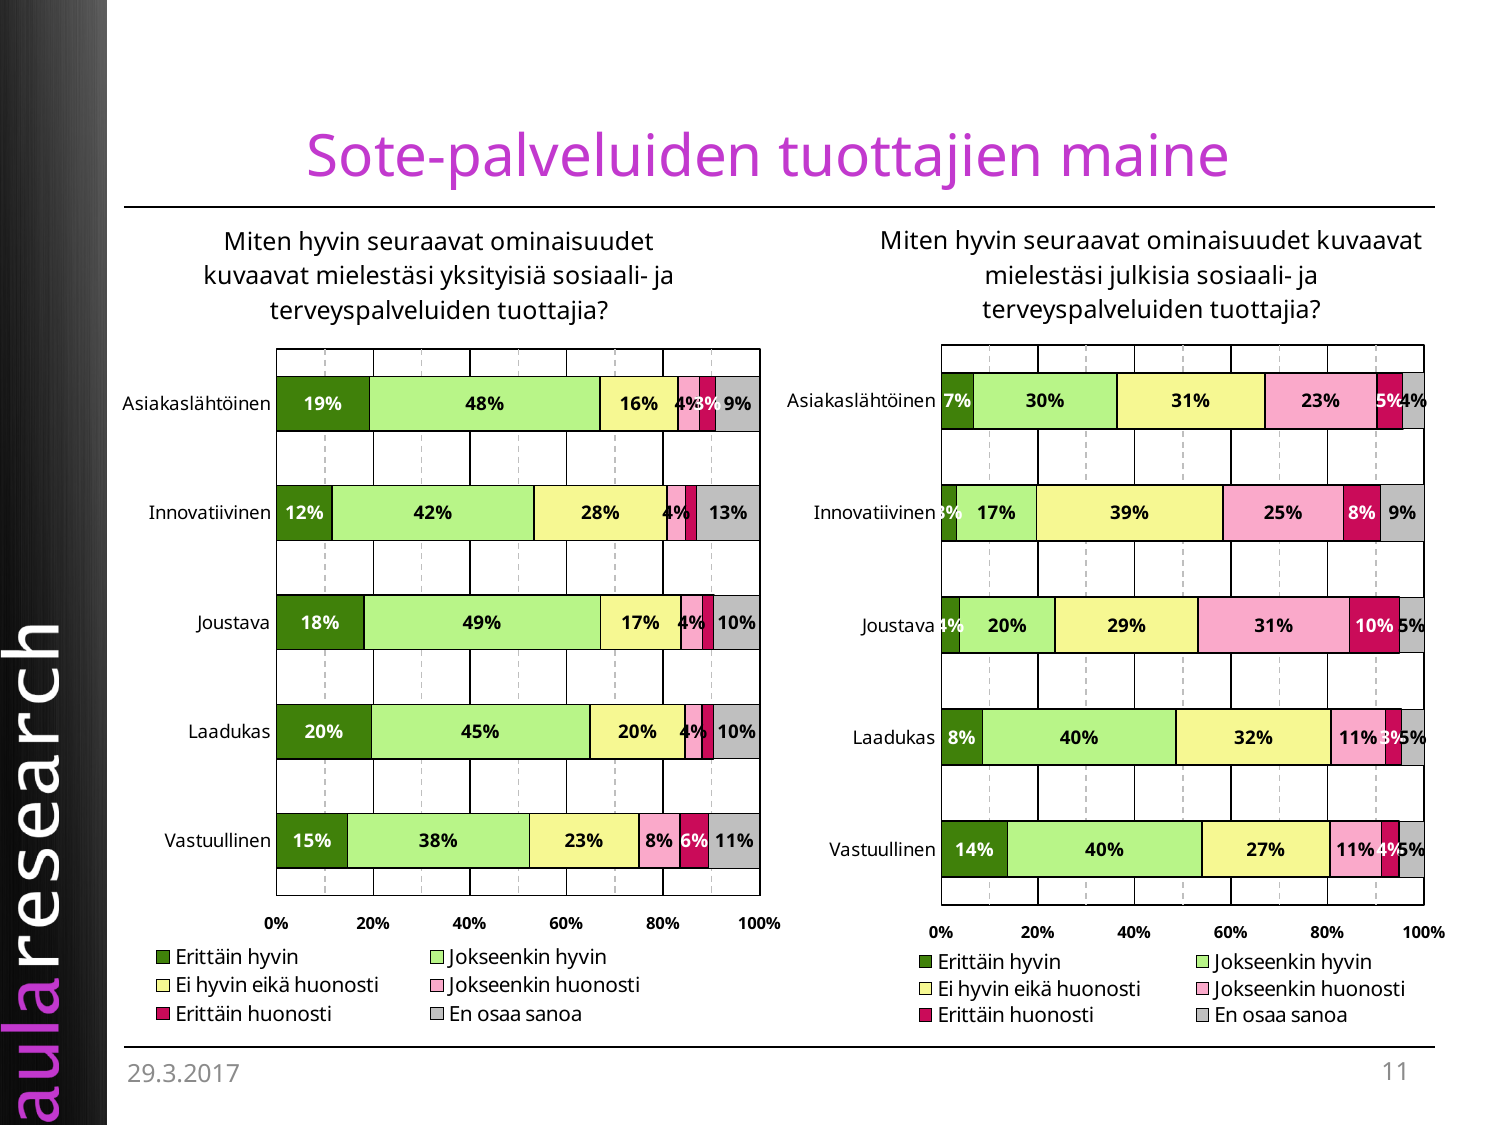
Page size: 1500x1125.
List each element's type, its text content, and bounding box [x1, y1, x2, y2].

picture [0, 0, 107, 1125]
chart [111, 215, 1462, 1041]
title Sote-palveluiden tuottajien maine [112, 34, 1425, 197]
slide_number 11 [1074, 1049, 1425, 1103]
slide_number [112, 1049, 425, 1103]
